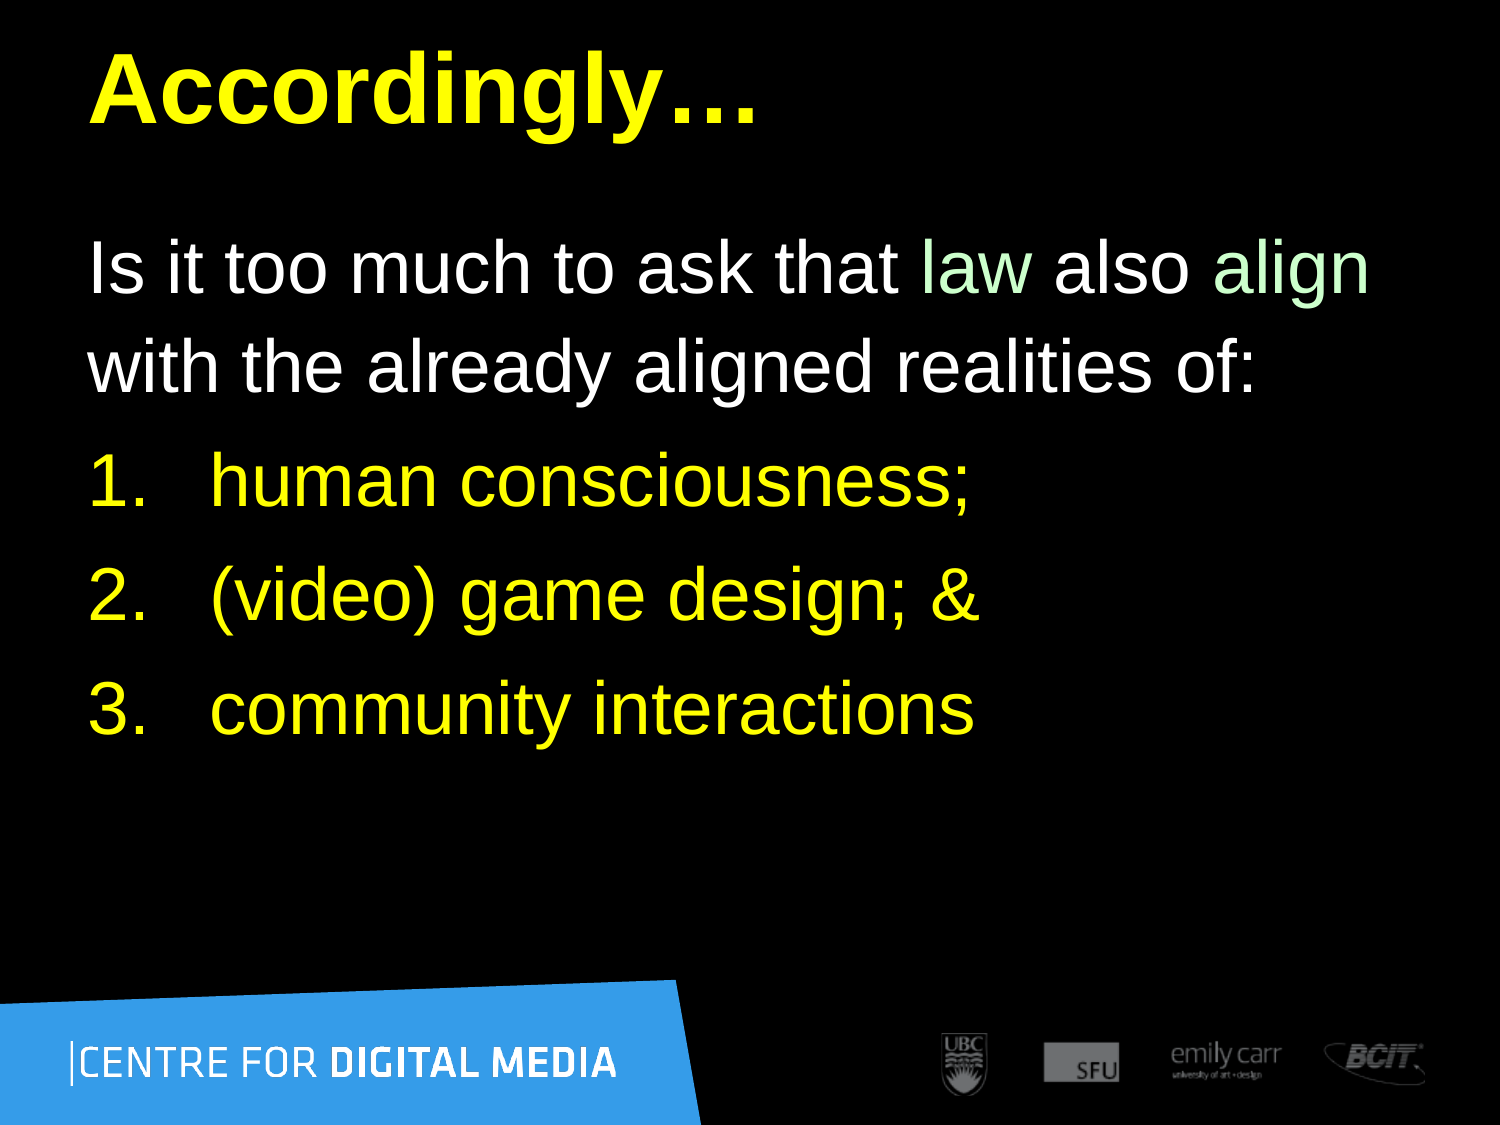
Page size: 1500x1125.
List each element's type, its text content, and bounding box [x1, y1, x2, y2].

title Accordingly… [75, 0, 1425, 167]
list Is it too much to ask that law also align with the already aligned realities of: human consciousness; (video) game design; & community interactions [75, 197, 1500, 967]
